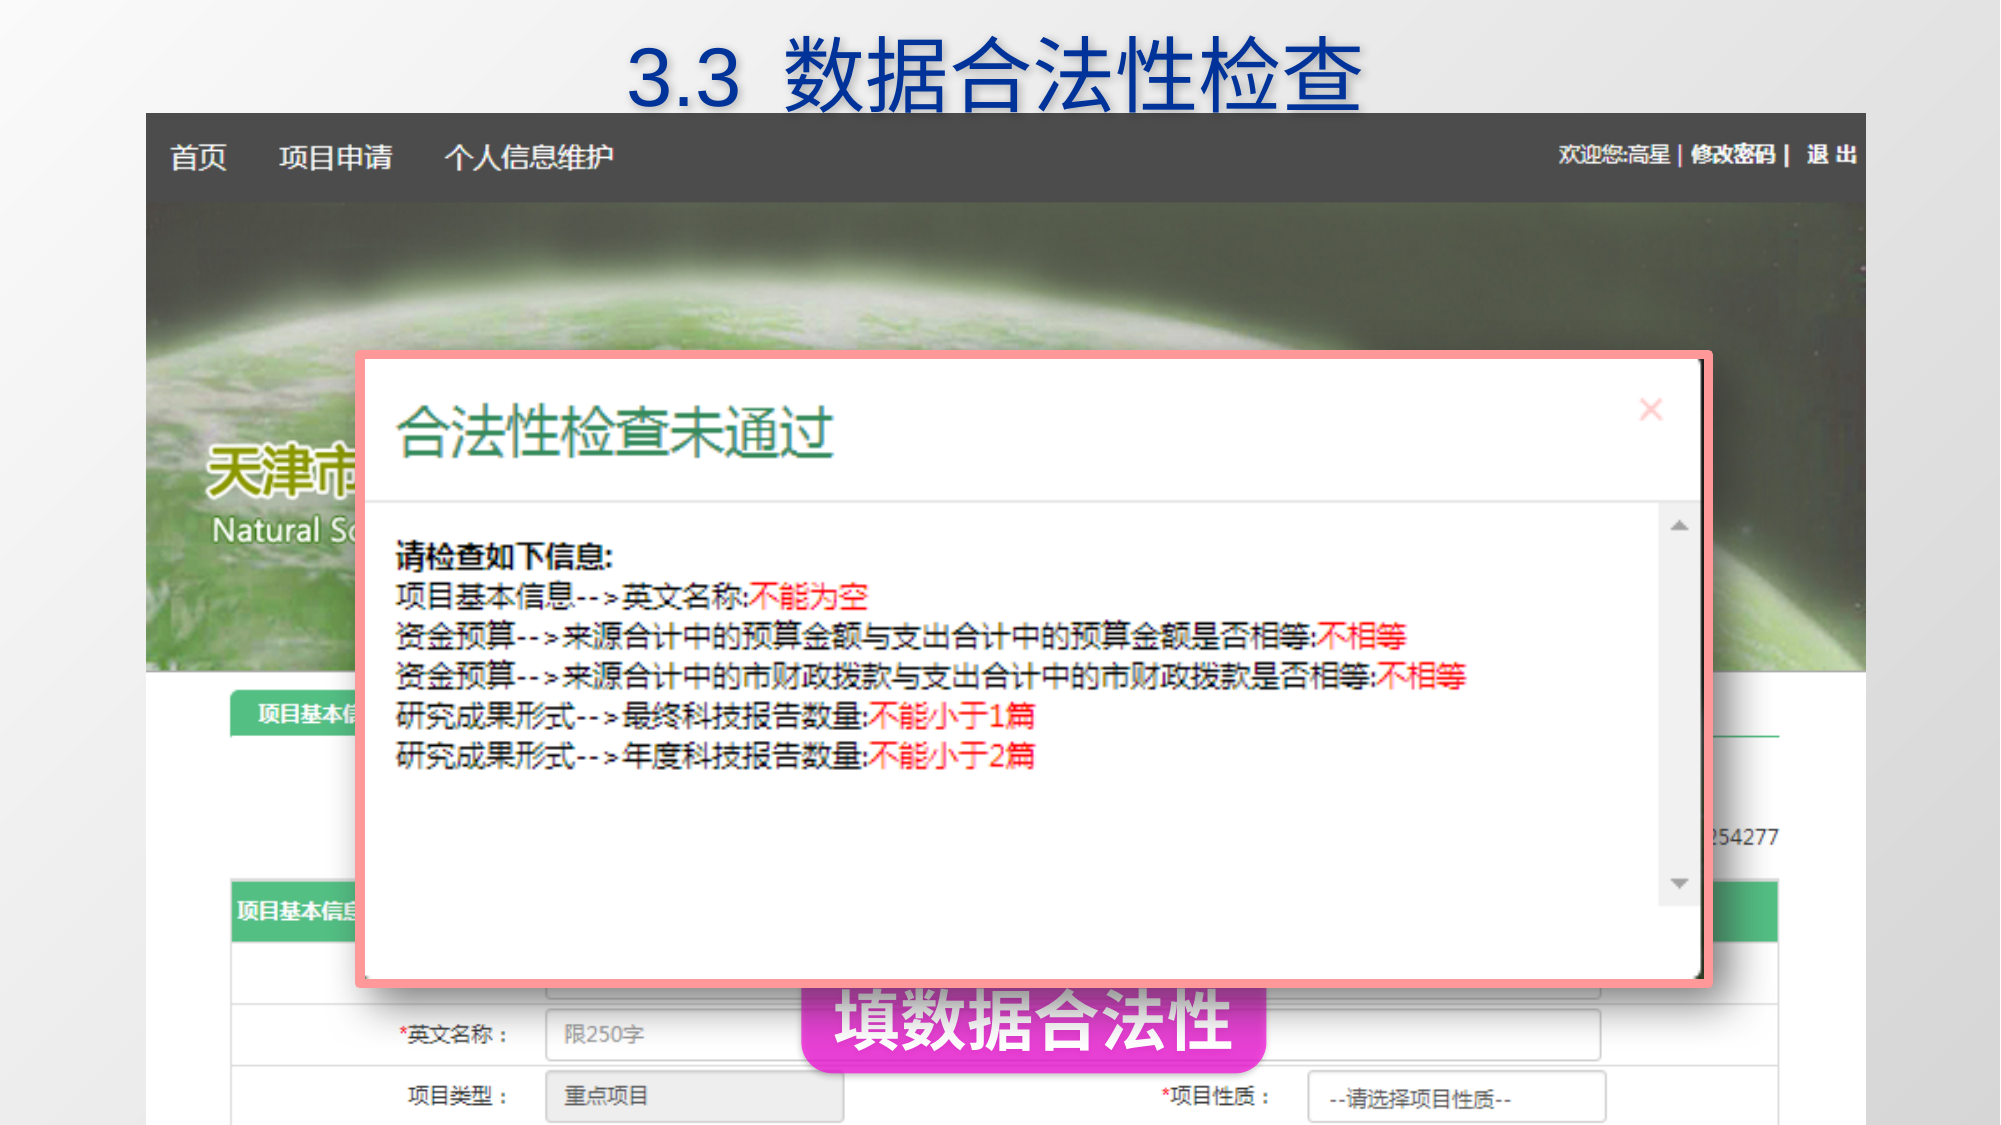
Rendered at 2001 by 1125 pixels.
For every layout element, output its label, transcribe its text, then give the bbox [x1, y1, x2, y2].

picture [146, 113, 1866, 1125]
text_box 3.3 数据合法性检查 [303, 0, 1689, 113]
